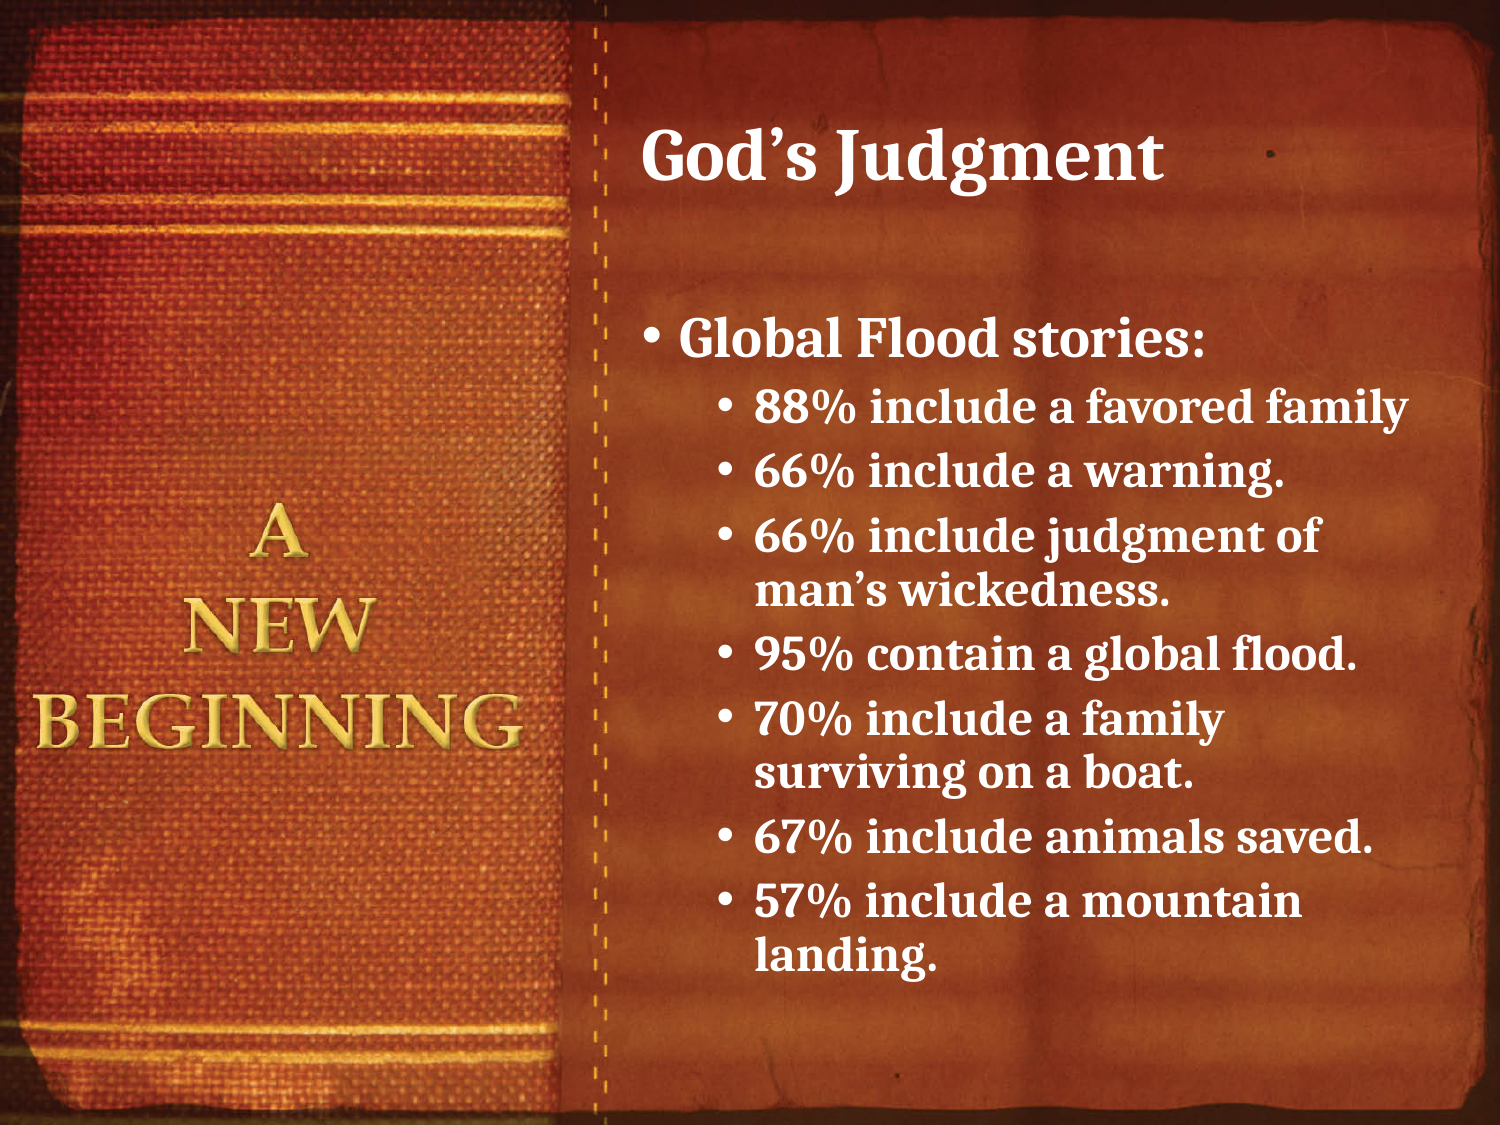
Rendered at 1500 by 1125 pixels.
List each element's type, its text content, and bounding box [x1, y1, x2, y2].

title God’s Judgment [626, 59, 1461, 253]
picture [0, 0, 1500, 1125]
list Global Flood stories: 88% include a favored family 66% include a warning. 66% include judgment of man’s wickedness. 95% contain a global flood. 70% include a family surviving on a boat. 67% include animals saved. 57% include a mountain landing. [626, 299, 1461, 1014]
